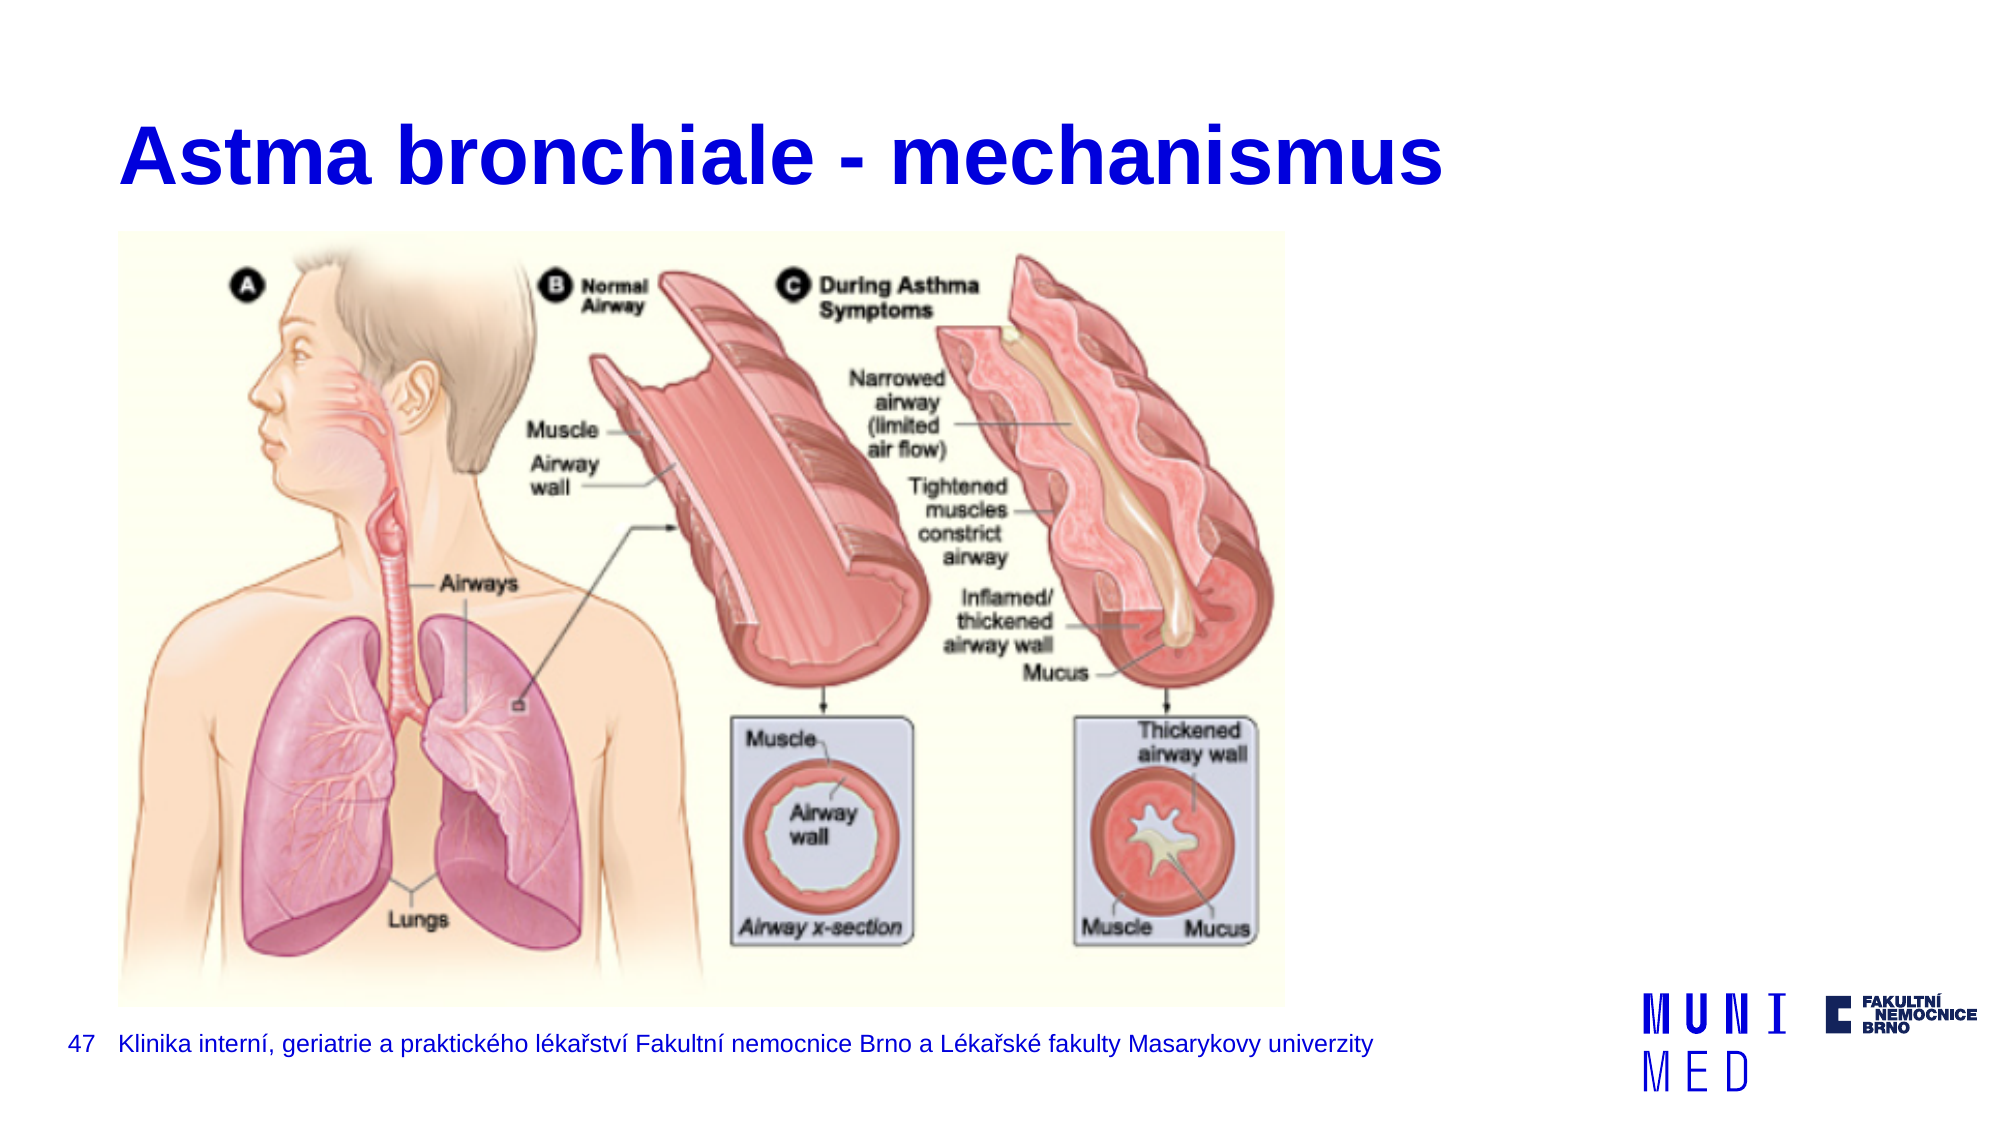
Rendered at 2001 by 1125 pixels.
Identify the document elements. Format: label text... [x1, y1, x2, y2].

title Astma bronchiale - mechanismus [118, 118, 1883, 193]
footer Klinika interní, geriatrie a praktického lékařství Fakultní nemocnice Brno a Lékařské fakulty Masarykovy univerzity [118, 1021, 1418, 1063]
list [117, 231, 1285, 1008]
slide_number 47 [67, 1021, 110, 1063]
